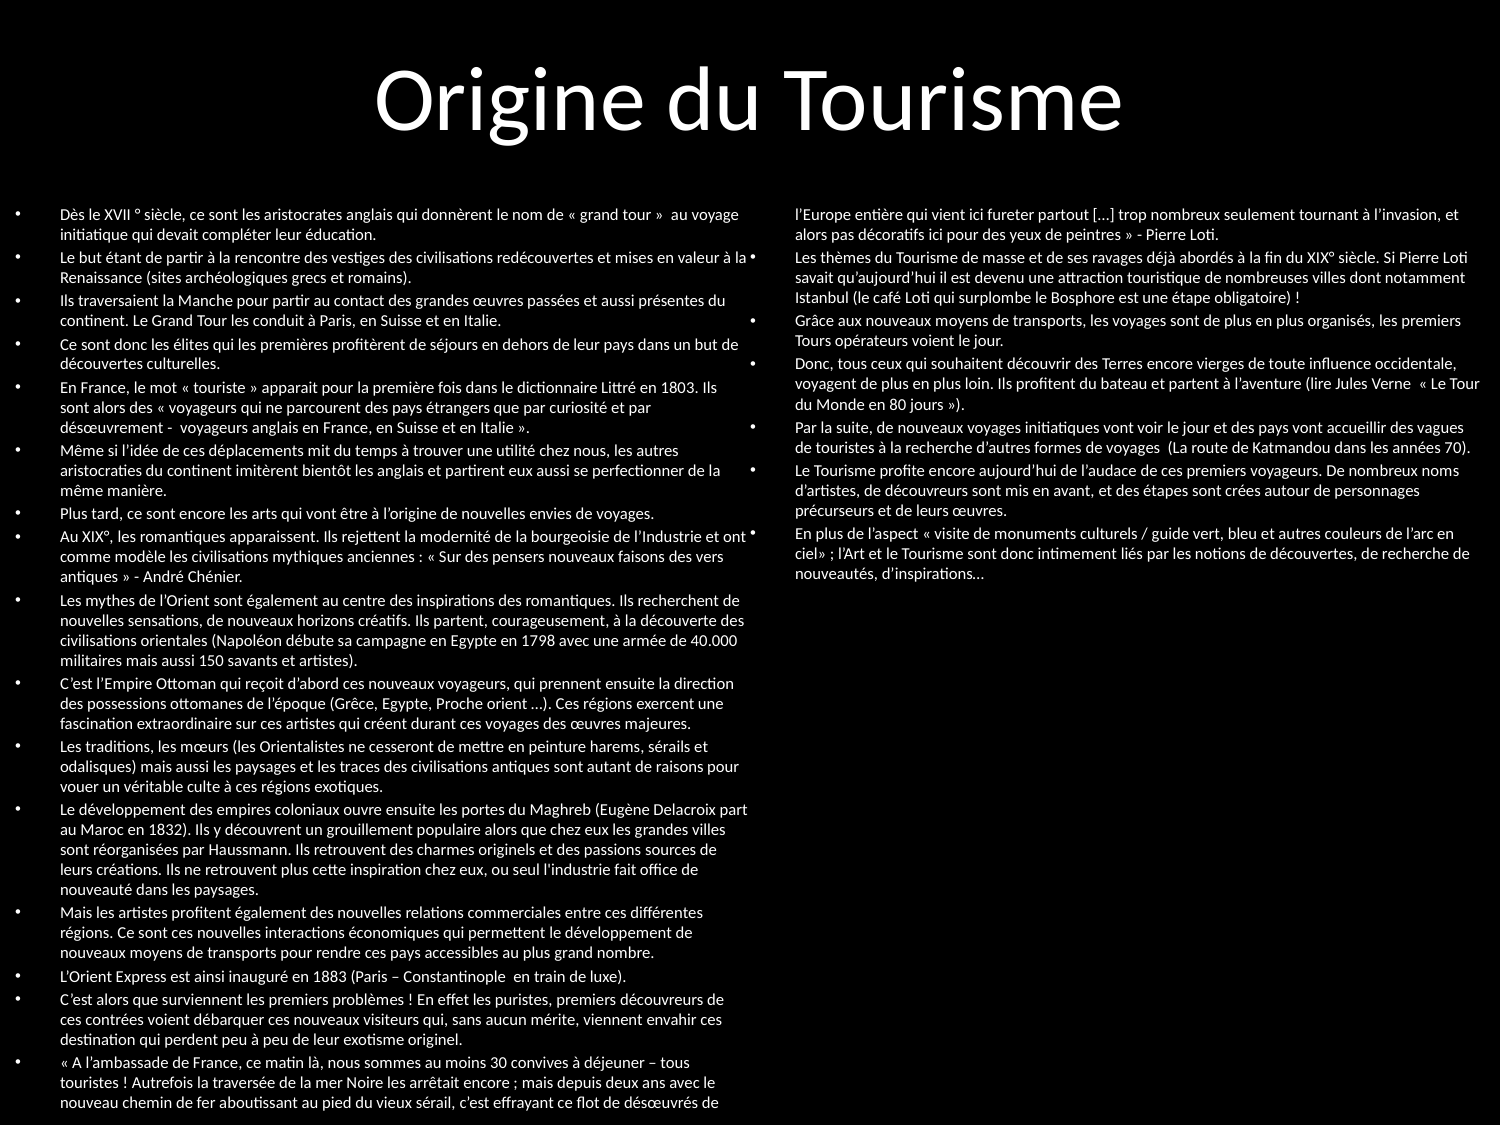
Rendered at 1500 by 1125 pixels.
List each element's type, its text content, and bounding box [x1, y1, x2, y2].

list Dès le XVII ° siècle, ce sont les aristocrates anglais qui donnèrent le nom de « grand tour » au voyage initiatique qui devait compléter leur éducation. Le but étant de partir à la rencontre des vestiges des civilisations redécouvertes et mises en valeur à la Renaissance (sites archéologiques grecs et romains). Ils traversaient la Manche pour partir au contact des grandes œuvres passées et aussi présentes du continent. Le Grand Tour les conduit à Paris, en Suisse et en Italie. Ce sont donc les élites qui les premières profitèrent de séjours en dehors de leur pays dans un but de découvertes culturelles. En France, le mot « touriste » apparait pour la première fois dans le dictionnaire Littré en 1803. Ils sont alors des « voyageurs qui ne parcourent des pays étrangers que par curiosité et par désœuvrement - voyageurs anglais en France, en Suisse et en Italie ». Même si l’idée de ces déplacements mit du temps à trouver une utilité chez nous, les autres aristocraties du continent imitèrent bientôt les anglais et partirent eux aussi se perfectionner de la même manière. Plus tard, ce sont encore les arts qui vont être à l’origine de nouvelles envies de voyages. Au XIX°, les romantiques apparaissent. Ils rejettent la modernité de la bourgeoisie de l’Industrie et ont comme modèle les civilisations mythiques anciennes : « Sur des pensers nouveaux faisons des vers antiques » - André Chénier. Les mythes de l’Orient sont également au centre des inspirations des romantiques. Ils recherchent de nouvelles sensations, de nouveaux horizons créatifs. Ils partent, courageusement, à la découverte des civilisations orientales (Napoléon débute sa campagne en Egypte en 1798 avec une armée de 40.000 militaires mais aussi 150 savants et artistes). C’est l’Empire Ottoman qui reçoit d’abord ces nouveaux voyageurs, qui prennent ensuite la direction des possessions ottomanes de l’époque (Grêce, Egypte, Proche orient …). Ces régions exercent une fascination extraordinaire sur ces artistes qui créent durant ces voyages des œuvres majeures. Les traditions, les mœurs (les Orientalistes ne cesseront de mettre en peinture harems, sérails et odalisques) mais aussi les paysages et les traces des civilisations antiques sont autant de raisons pour vouer un véritable culte à ces régions exotiques. Le développement des empires coloniaux ouvre ensuite les portes du Maghreb (Eugène Delacroix part au Maroc en 1832). Ils y découvrent un grouillement populaire alors que chez eux les grandes villes sont réorganisées par Haussmann. Ils retrouvent des charmes originels et des passions sources de leurs créations. Ils ne retrouvent plus cette inspiration chez eux, ou seul l'industrie fait office de nouveauté dans les paysages. Mais les artistes profitent également des nouvelles relations commerciales entre ces différentes régions. Ce sont ces nouvelles interactions économiques qui permettent le développement de nouveaux moyens de transports pour rendre ces pays accessibles au plus grand nombre. L’Orient Express est ainsi inauguré en 1883 (Paris – Constantinople en train de luxe). C’est alors que surviennent les premiers problèmes ! En effet les puristes, premiers découvreurs de ces contrées voient débarquer ces nouveaux visiteurs qui, sans aucun mérite, viennent envahir ces destination qui perdent peu à peu de leur exotisme originel. « A l’ambassade de France, ce matin là, nous sommes au moins 30 convives à déjeuner – tous touristes ! Autrefois la traversée de la mer Noire les arrêtait encore ; mais depuis deux ans avec le nouveau chemin de fer aboutissant au pied du vieux sérail, c’est effrayant ce flot de désœuvrés de l’Europe entière qui vient ici fureter partout […] trop nombreux seulement tournant à l’invasion, et alors pas décoratifs ici pour des yeux de peintres » - Pierre Loti. Les thèmes du Tourisme de masse et de ses ravages déjà abordés à la fin du XIX° siècle. Si Pierre Loti savait qu’aujourd’hui il est devenu une attraction touristique de nombreuses villes dont notamment Istanbul (le café Loti qui surplombe le Bosphore est une étape obligatoire) ! Grâce aux nouveaux moyens de transports, les voyages sont de plus en plus organisés, les premiers Tours opérateurs voient le jour. Donc, tous ceux qui souhaitent découvrir des Terres encore vierges de toute influence occidentale, voyagent de plus en plus loin. Ils profitent du bateau et partent à l’aventure (lire Jules Verne « Le Tour du Monde en 80 jours »). Par la suite, de nouveaux voyages initiatiques vont voir le jour et des pays vont accueillir des vagues de touristes à la recherche d’autres formes de voyages (La route de Katmandou dans les années 70). Le Tourisme profite encore aujourd’hui de l’audace de ces premiers voyageurs. De nombreux noms d’artistes, de découvreurs sont mis en avant, et des étapes sont crées autour de personnages précurseurs et de leurs œuvres. En plus de l’aspect « visite de monuments culturels / guide vert, bleu et autres couleurs de l’arc en ciel» ; l’Art et le Tourisme sont donc intimement liés par les notions de découvertes, de recherche de nouveautés, d’inspirations… [0, 196, 1500, 1125]
title Origine du Tourisme [0, 0, 1500, 188]
